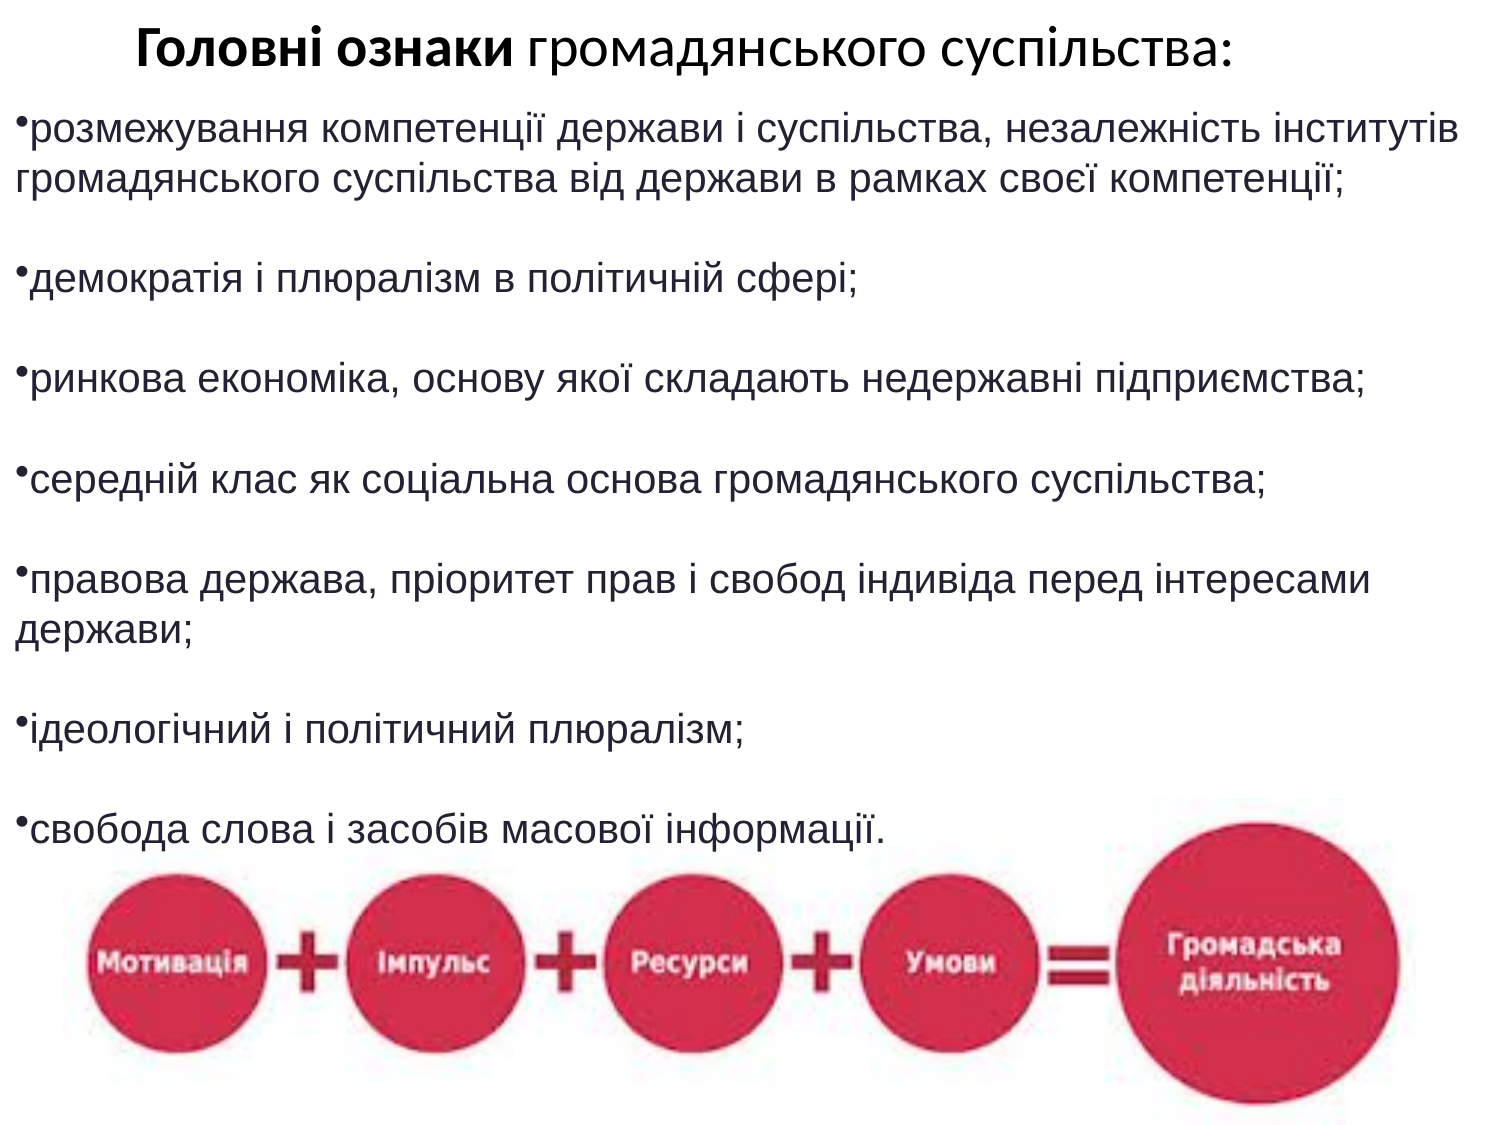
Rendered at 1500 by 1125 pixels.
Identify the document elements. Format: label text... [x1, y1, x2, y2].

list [62, 798, 1416, 1125]
text_box розмежування компетенції держави і суспільства, незалежність інститутів громадянського суспільства від держави в рамках своєї компетенції; демократія і плюралізм в політичній сфері; ринкова економіка, основу якої складають недержавні підприємства; середній клас як соціальна основа громадянського суспільства; правова держава, пріоритет прав і свобод індивіда перед інтересами держави; ідеологічний і політичний плюралізм; свобода слова і засобів масової інформації. [0, 93, 1500, 892]
title Головні ознаки громадянського суспільства: [64, 0, 1307, 93]
